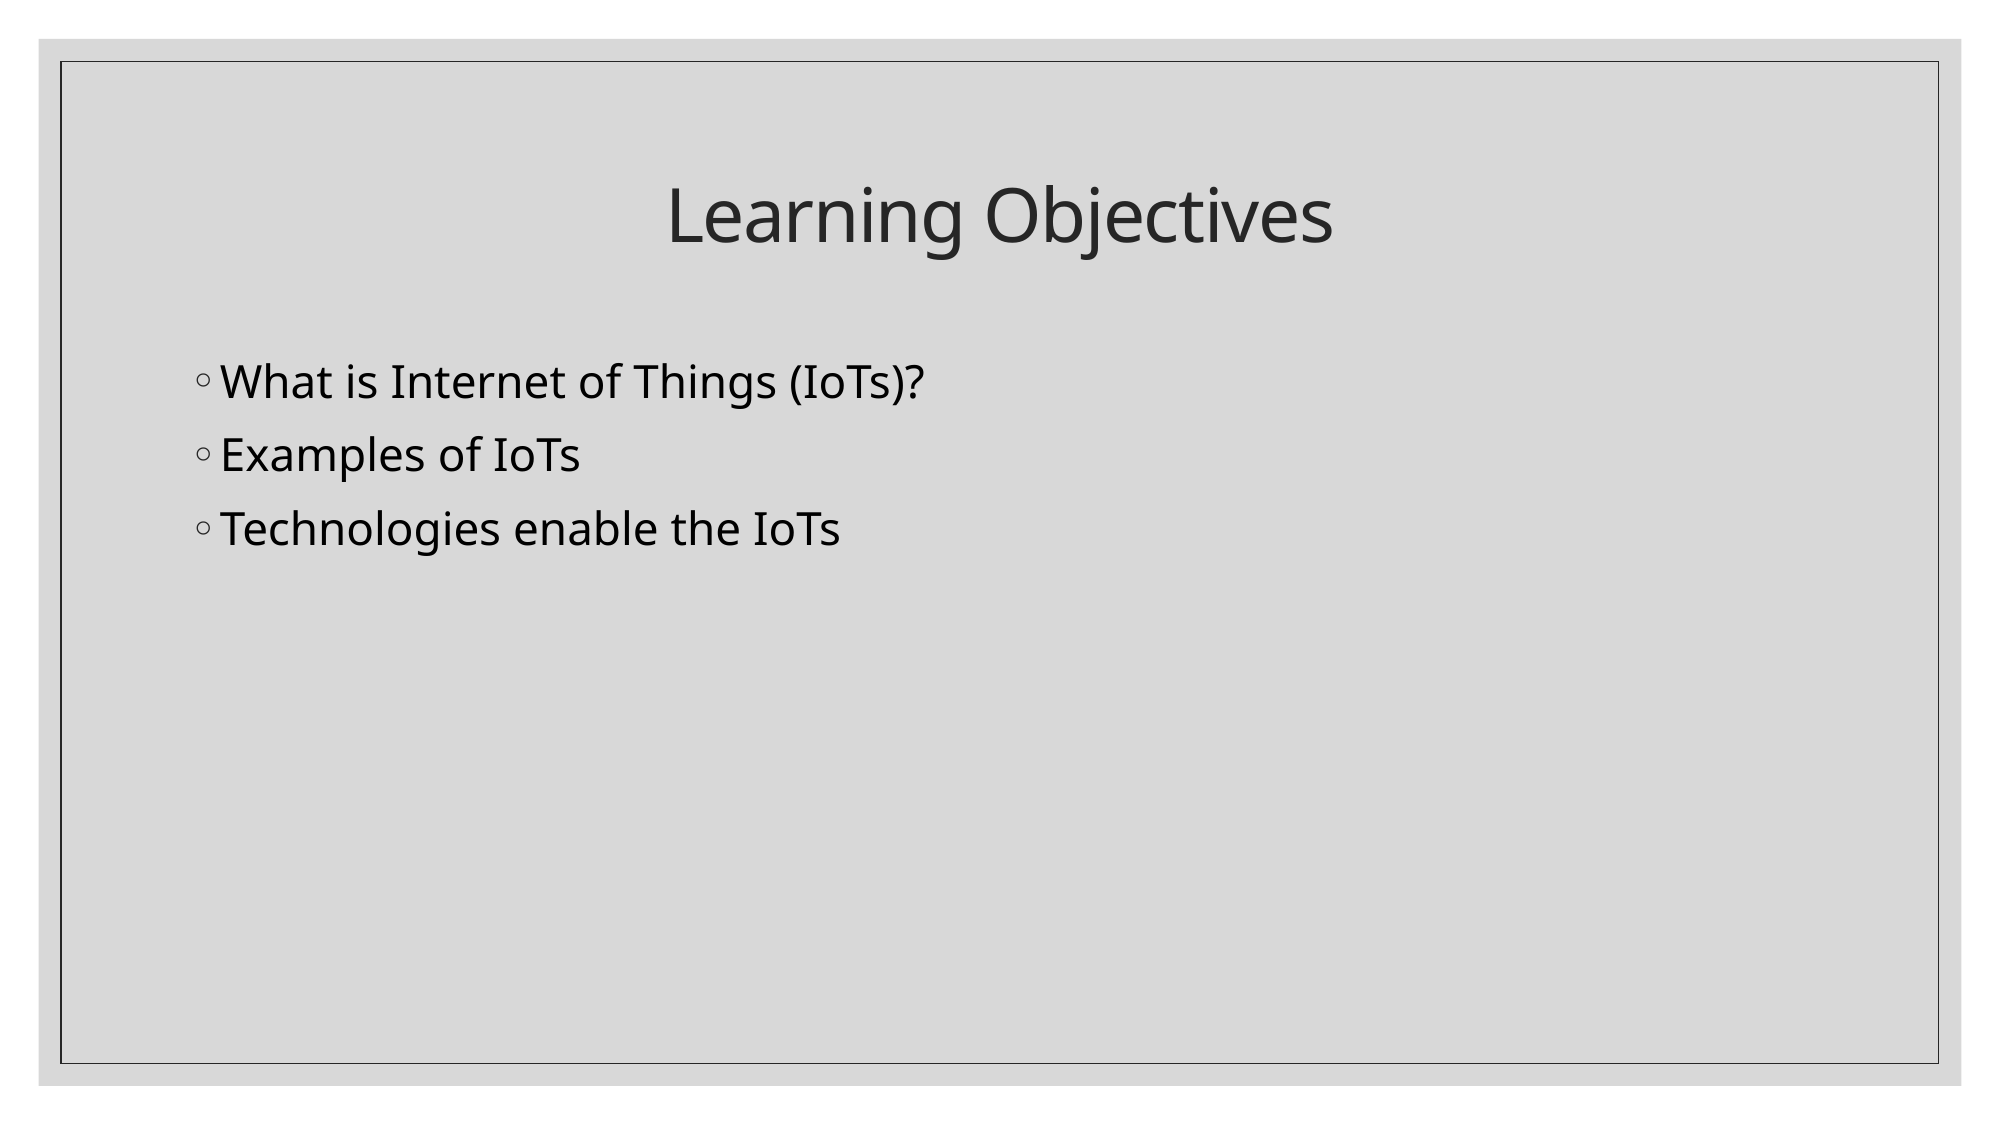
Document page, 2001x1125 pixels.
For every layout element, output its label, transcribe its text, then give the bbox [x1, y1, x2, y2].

title Learning Objectives [174, 105, 1825, 331]
list What is Internet of Things (IoTs)? Examples of IoTs Technologies enable the IoTs [174, 345, 1825, 977]
